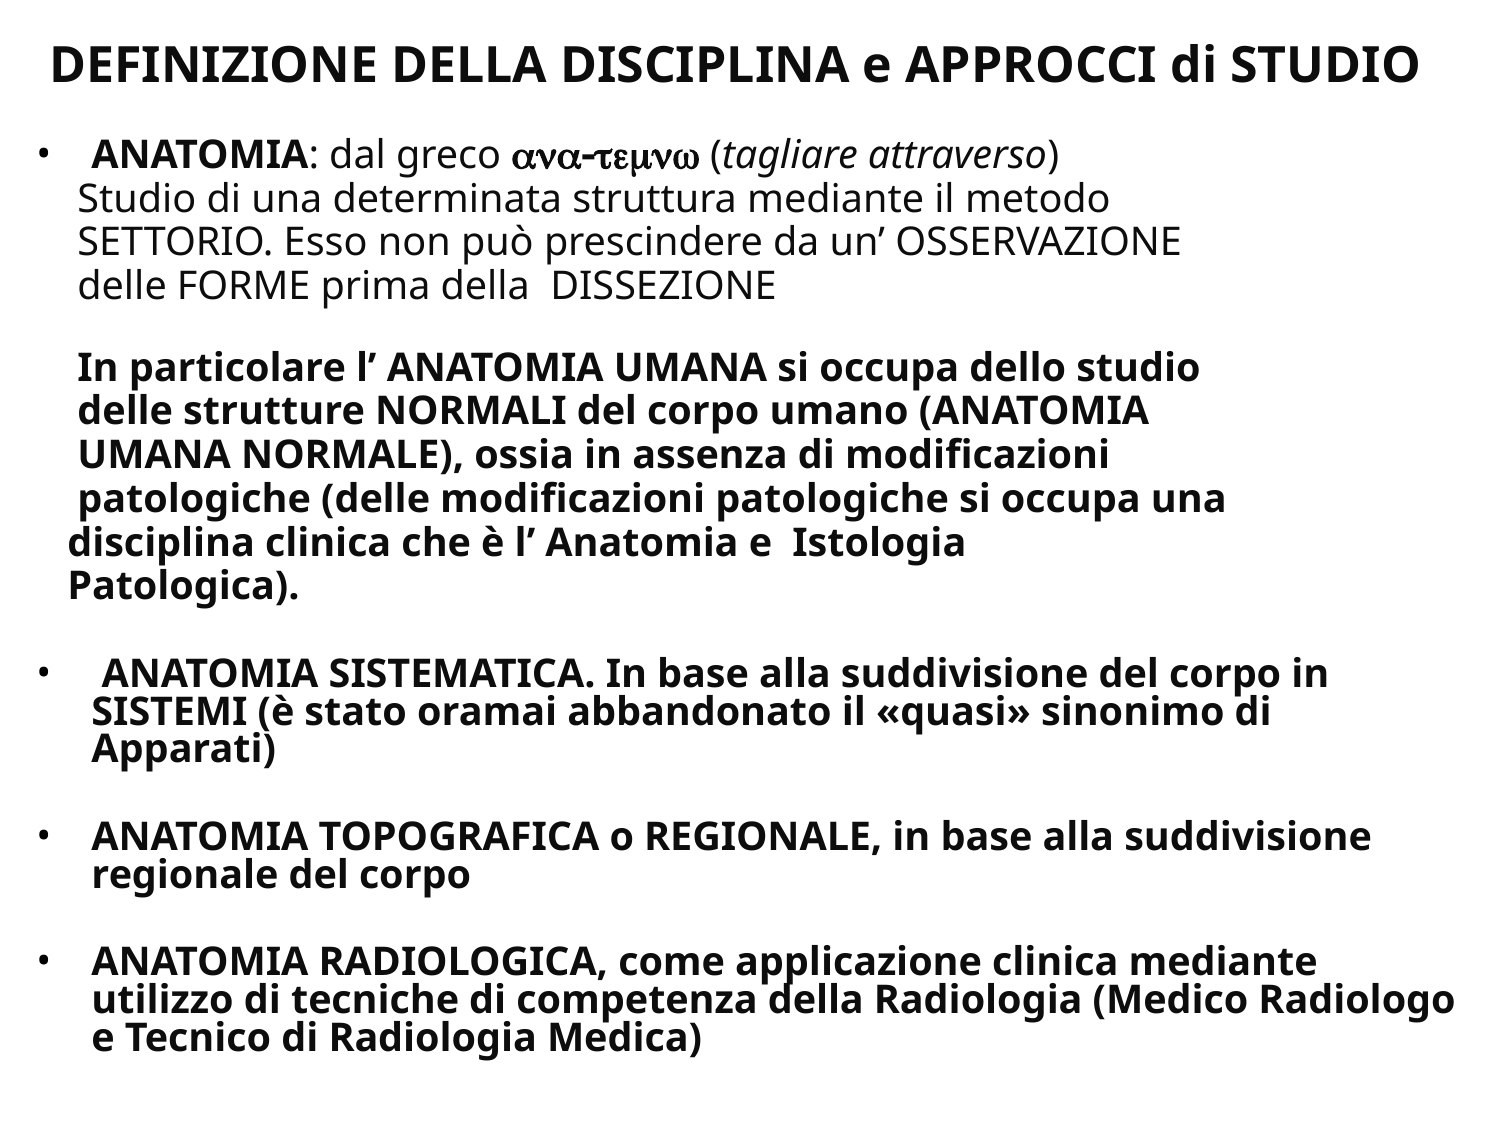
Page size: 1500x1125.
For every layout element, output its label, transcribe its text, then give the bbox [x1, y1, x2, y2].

title DEFINIZIONE DELLA DISCIPLINA e APPROCCI di STUDIO [0, 0, 1471, 126]
list ANATOMIA: dal greco  (tagliare attraverso) Studio di una determinata struttura mediante il metodo SETTORIO. Esso non può prescindere da un’ OSSERVAZIONE delle FORME prima della DISSEZIONE In particolare l’ ANATOMIA UMANA si occupa dello studio delle strutture NORMALI del corpo umano (ANATOMIA UMANA NORMALE), ossia in assenza di modificazioni patologiche (delle modificazioni patologiche si occupa una disciplina clinica che è l’ Anatomia e Istologia Patologica). ANATOMIA SISTEMATICA. In base alla suddivisione del corpo in SISTEMI (è stato oramai abbandonato il «quasi» sinonimo di Apparati) ANATOMIA TOPOGRAFICA o REGIONALE, in base alla suddivisione regionale del corpo ANATOMIA RADIOLOGICA, come applicazione clinica mediante utilizzo di tecniche di competenza della Radiologia (Medico Radiologo e Tecnico di Radiologia Medica) [21, 130, 1475, 1005]
